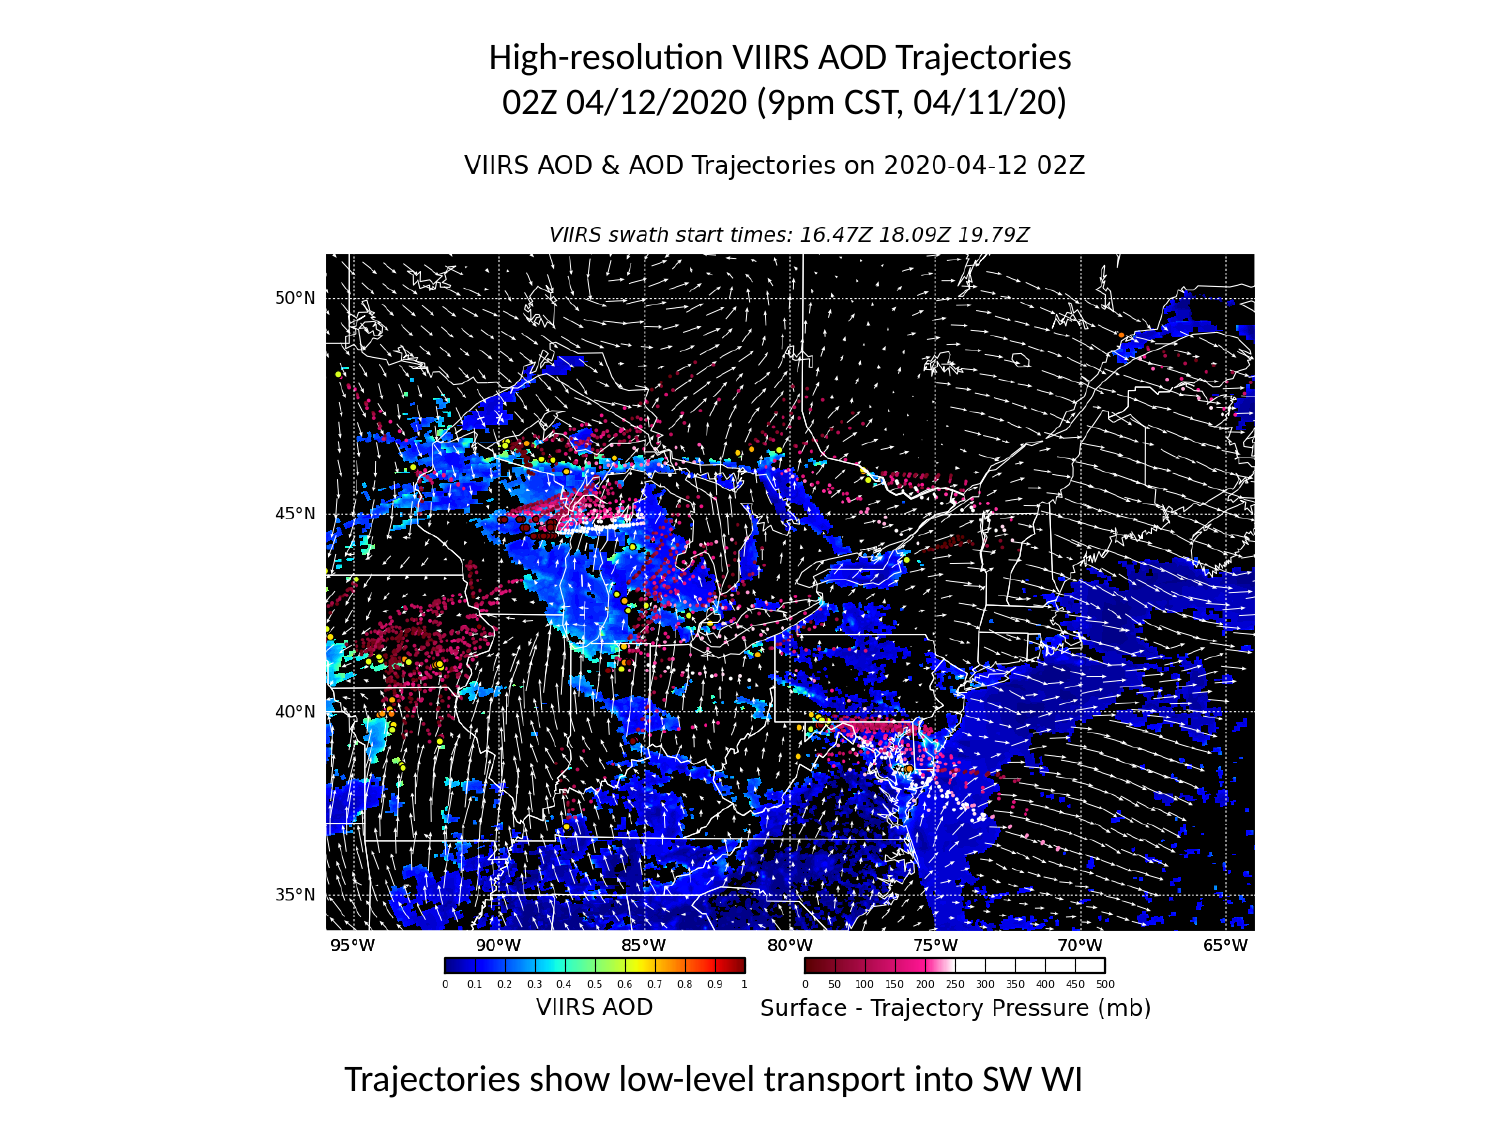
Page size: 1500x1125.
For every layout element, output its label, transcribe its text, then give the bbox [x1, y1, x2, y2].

text_box High-resolution VIIRS AOD Trajectories 02Z 04/12/2020 (9pm CST, 04/11/20) [474, 24, 1097, 130]
text_box Trajectories show low-level transport into SW WI [329, 1047, 1100, 1107]
picture [174, 137, 1376, 1038]
